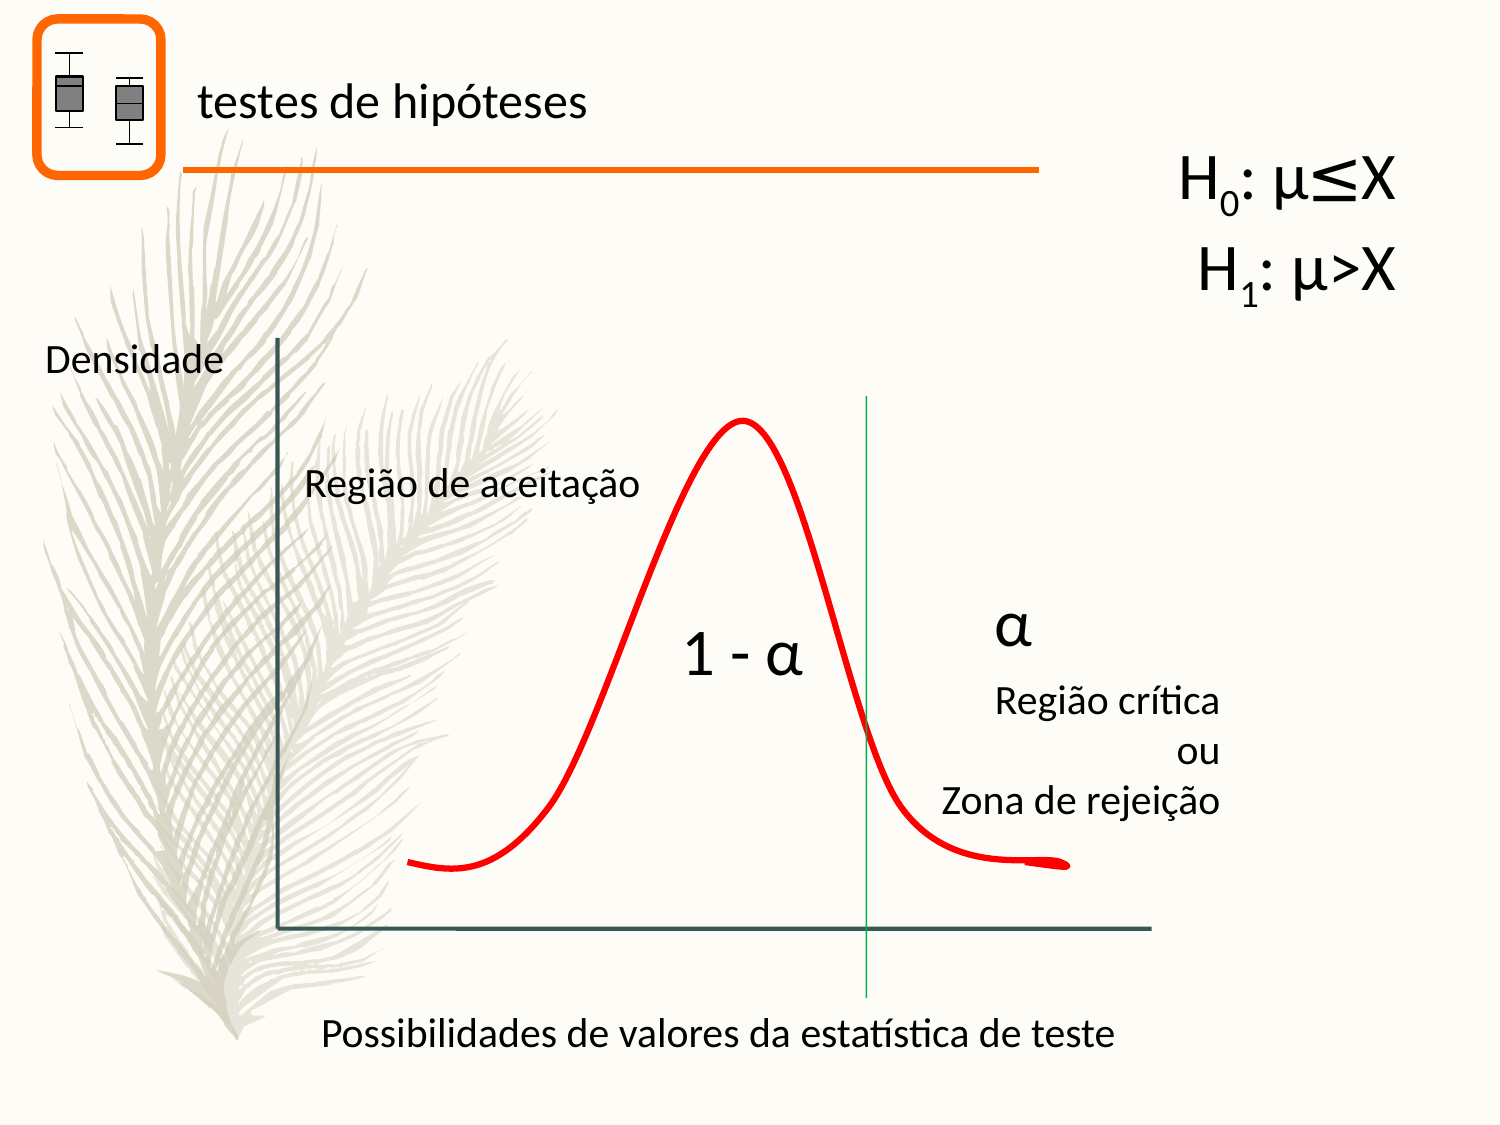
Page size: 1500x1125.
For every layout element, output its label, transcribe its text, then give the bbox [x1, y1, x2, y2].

text_box 1 - α [666, 601, 819, 696]
text_box α [980, 572, 1048, 665]
text_box Possibilidades de valores da estatística de teste [306, 998, 1131, 1063]
text_box testes de hipóteses [183, 61, 1076, 125]
text_box Região de aceitação [289, 448, 656, 513]
text_box [407, 420, 866, 869]
text_box H0: µ≤X H1: µ>X [41, 125, 1412, 323]
text_box Densidade [30, 324, 240, 390]
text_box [36, 18, 162, 176]
text_box Região crítica ou Zona de rejeição [926, 665, 1236, 831]
text_box [867, 730, 1068, 867]
